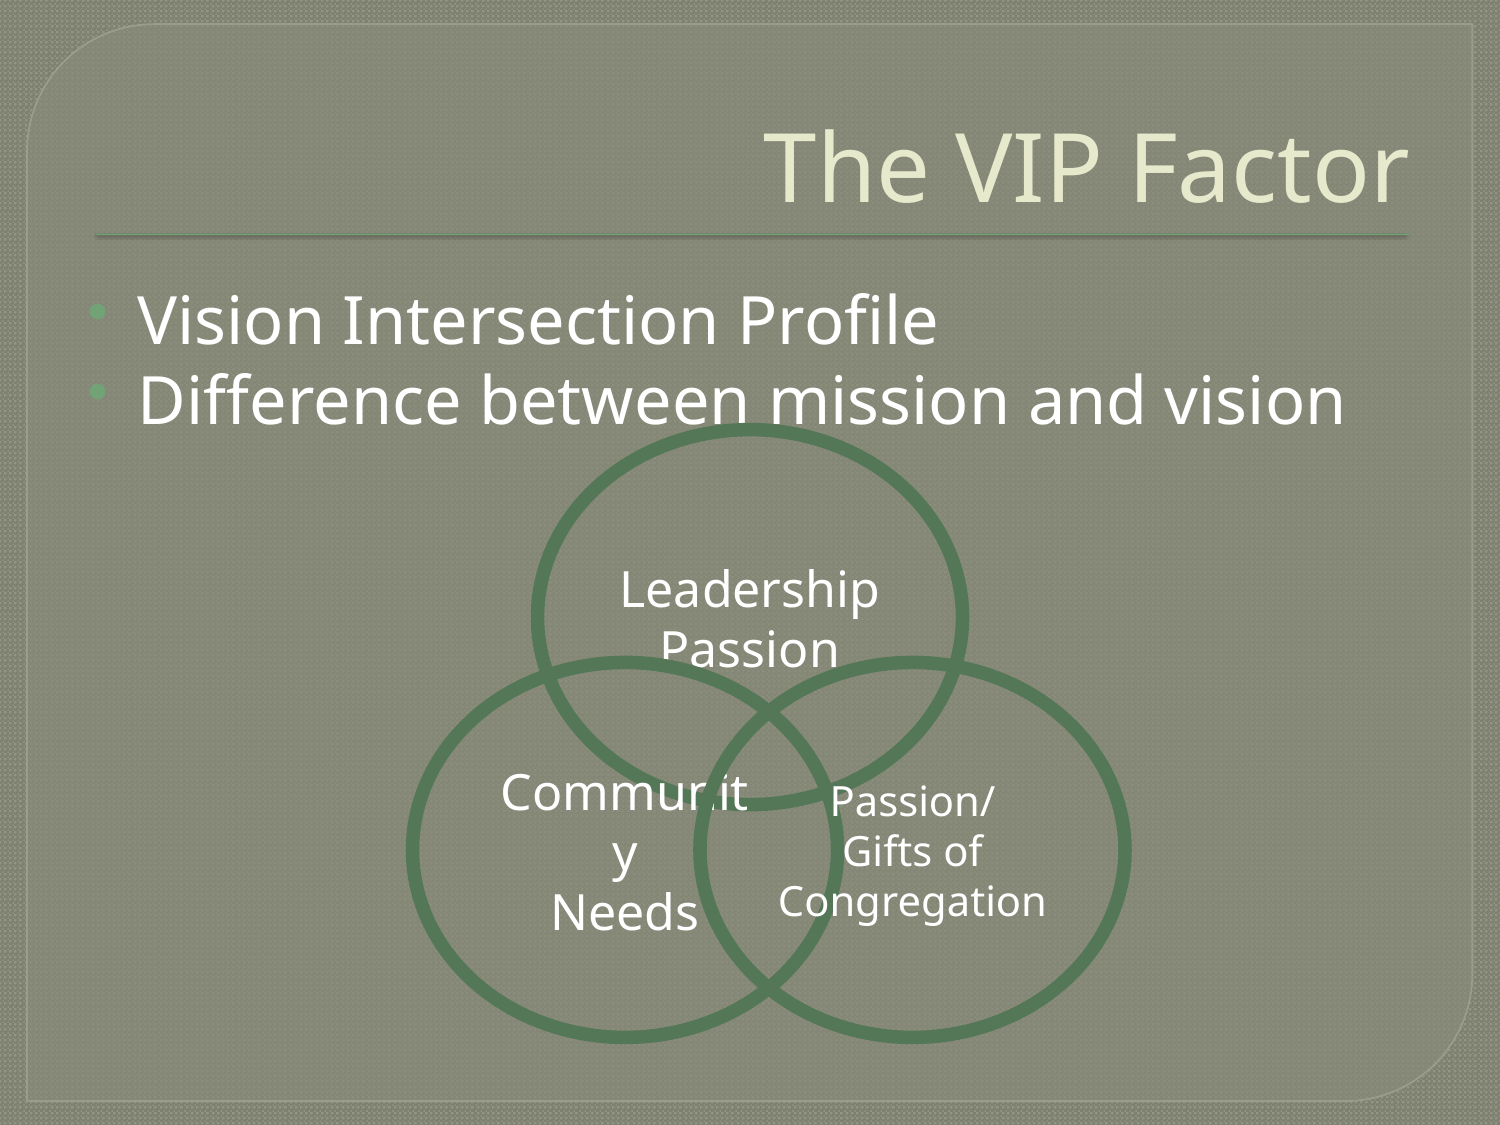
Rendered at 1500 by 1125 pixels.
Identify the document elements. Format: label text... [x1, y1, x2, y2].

text_box Leadership Passion [534, 426, 966, 707]
text_box Passion/ Gifts of Congregation [696, 659, 1129, 1041]
list Vision Intersection Profile Difference between mission and vision [75, 270, 1425, 1013]
title The VIP Factor [75, 41, 1425, 230]
text_box Community Needs [409, 659, 768, 1041]
